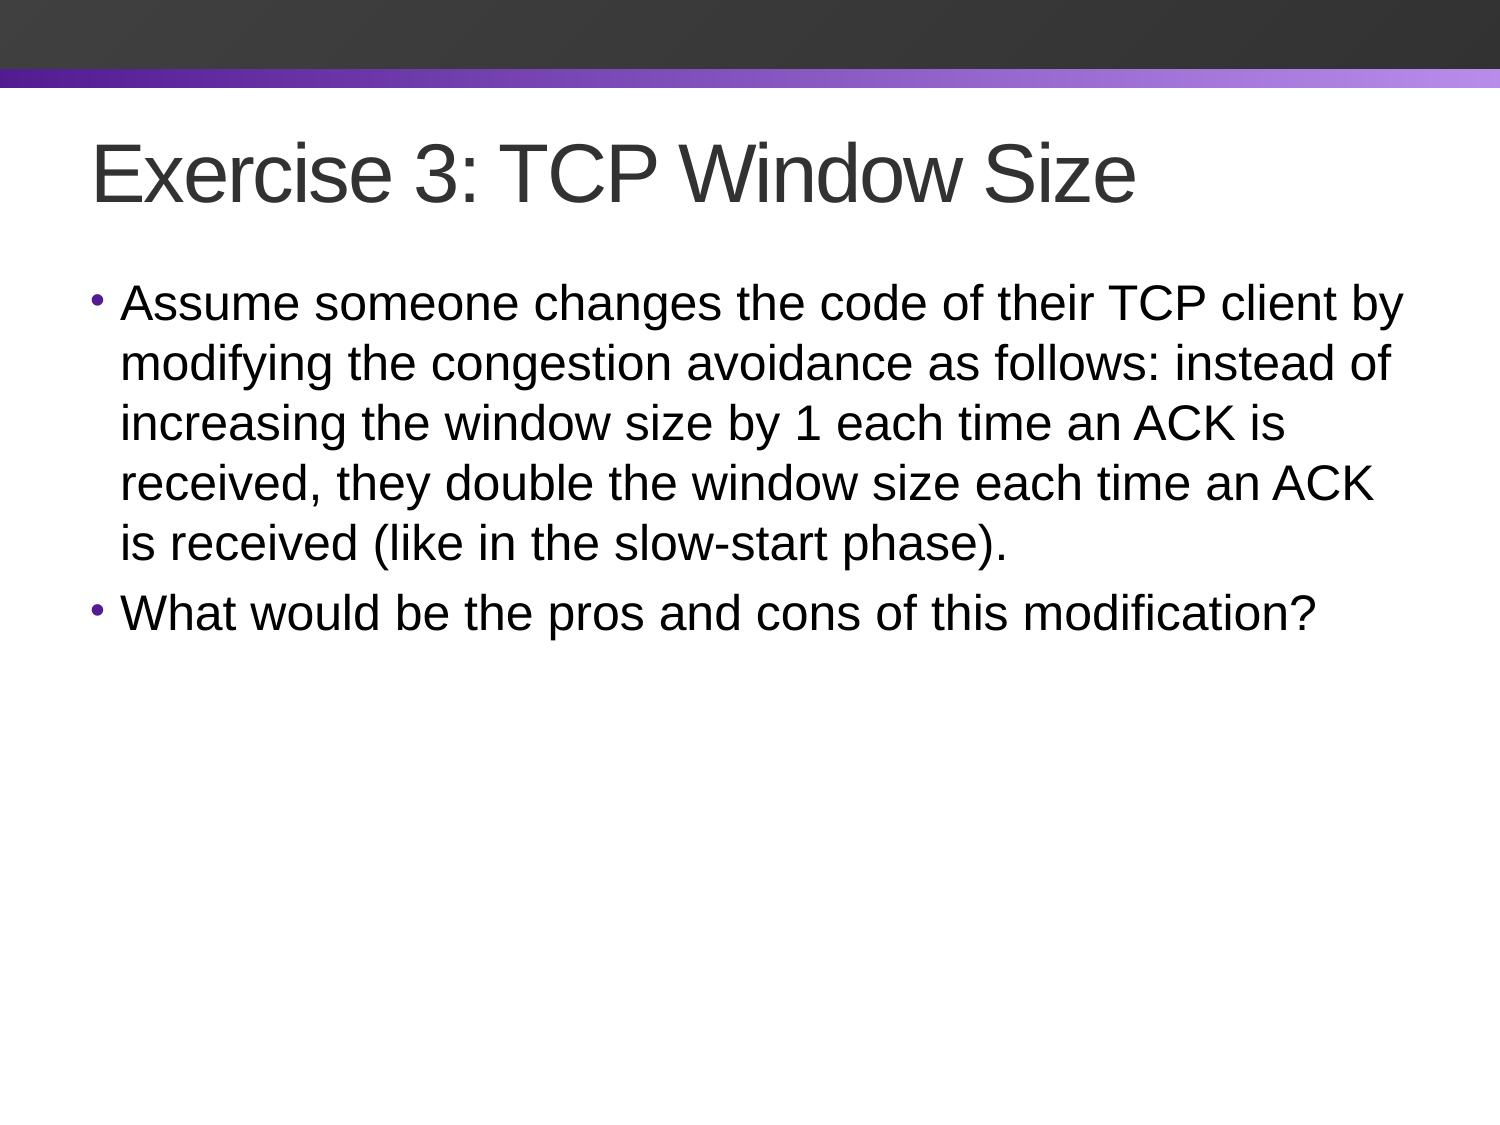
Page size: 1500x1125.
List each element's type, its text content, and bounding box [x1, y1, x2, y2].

list Assume someone changes the code of their TCP client by modifying the congestion avoidance as follows: instead of increasing the window size by 1 each time an ACK is received, they double the window size each time an ACK is received (like in the slow-start phase). What would be the pros and cons of this modification? [75, 262, 1425, 1063]
title Exercise 3: TCP Window Size [75, 87, 1425, 250]
